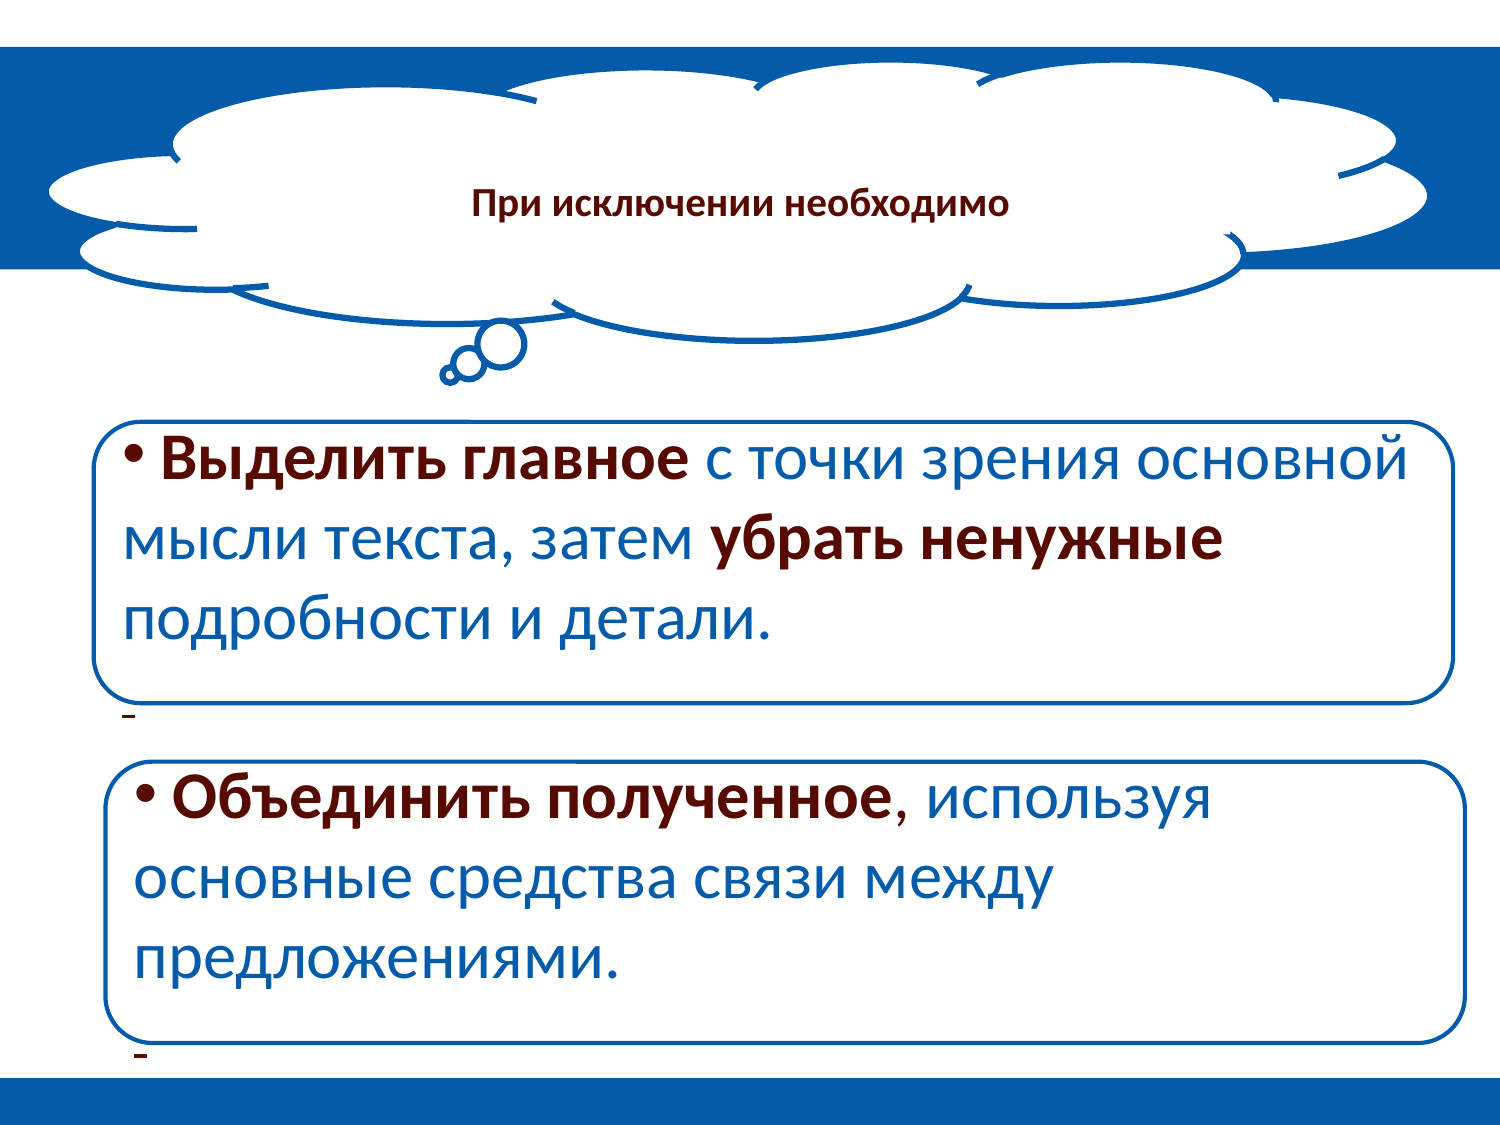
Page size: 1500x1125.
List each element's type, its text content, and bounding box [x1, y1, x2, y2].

text_box [188, 57, 1382, 117]
text_box Объединить полученное, используя основные средства связи между предложениями. [103, 759, 1467, 1046]
text_box [0, 45, 1500, 272]
text_box [1421, 175, 1433, 216]
text_box [43, 167, 70, 216]
title При исключении необходимо [70, 117, 1421, 284]
text_box [0, 1076, 1500, 1125]
text_box Выделить главное с точки зрения основной мысли текста, затем убрать ненужные подробности и детали. [91, 419, 1456, 706]
text_box [131, 284, 1217, 385]
